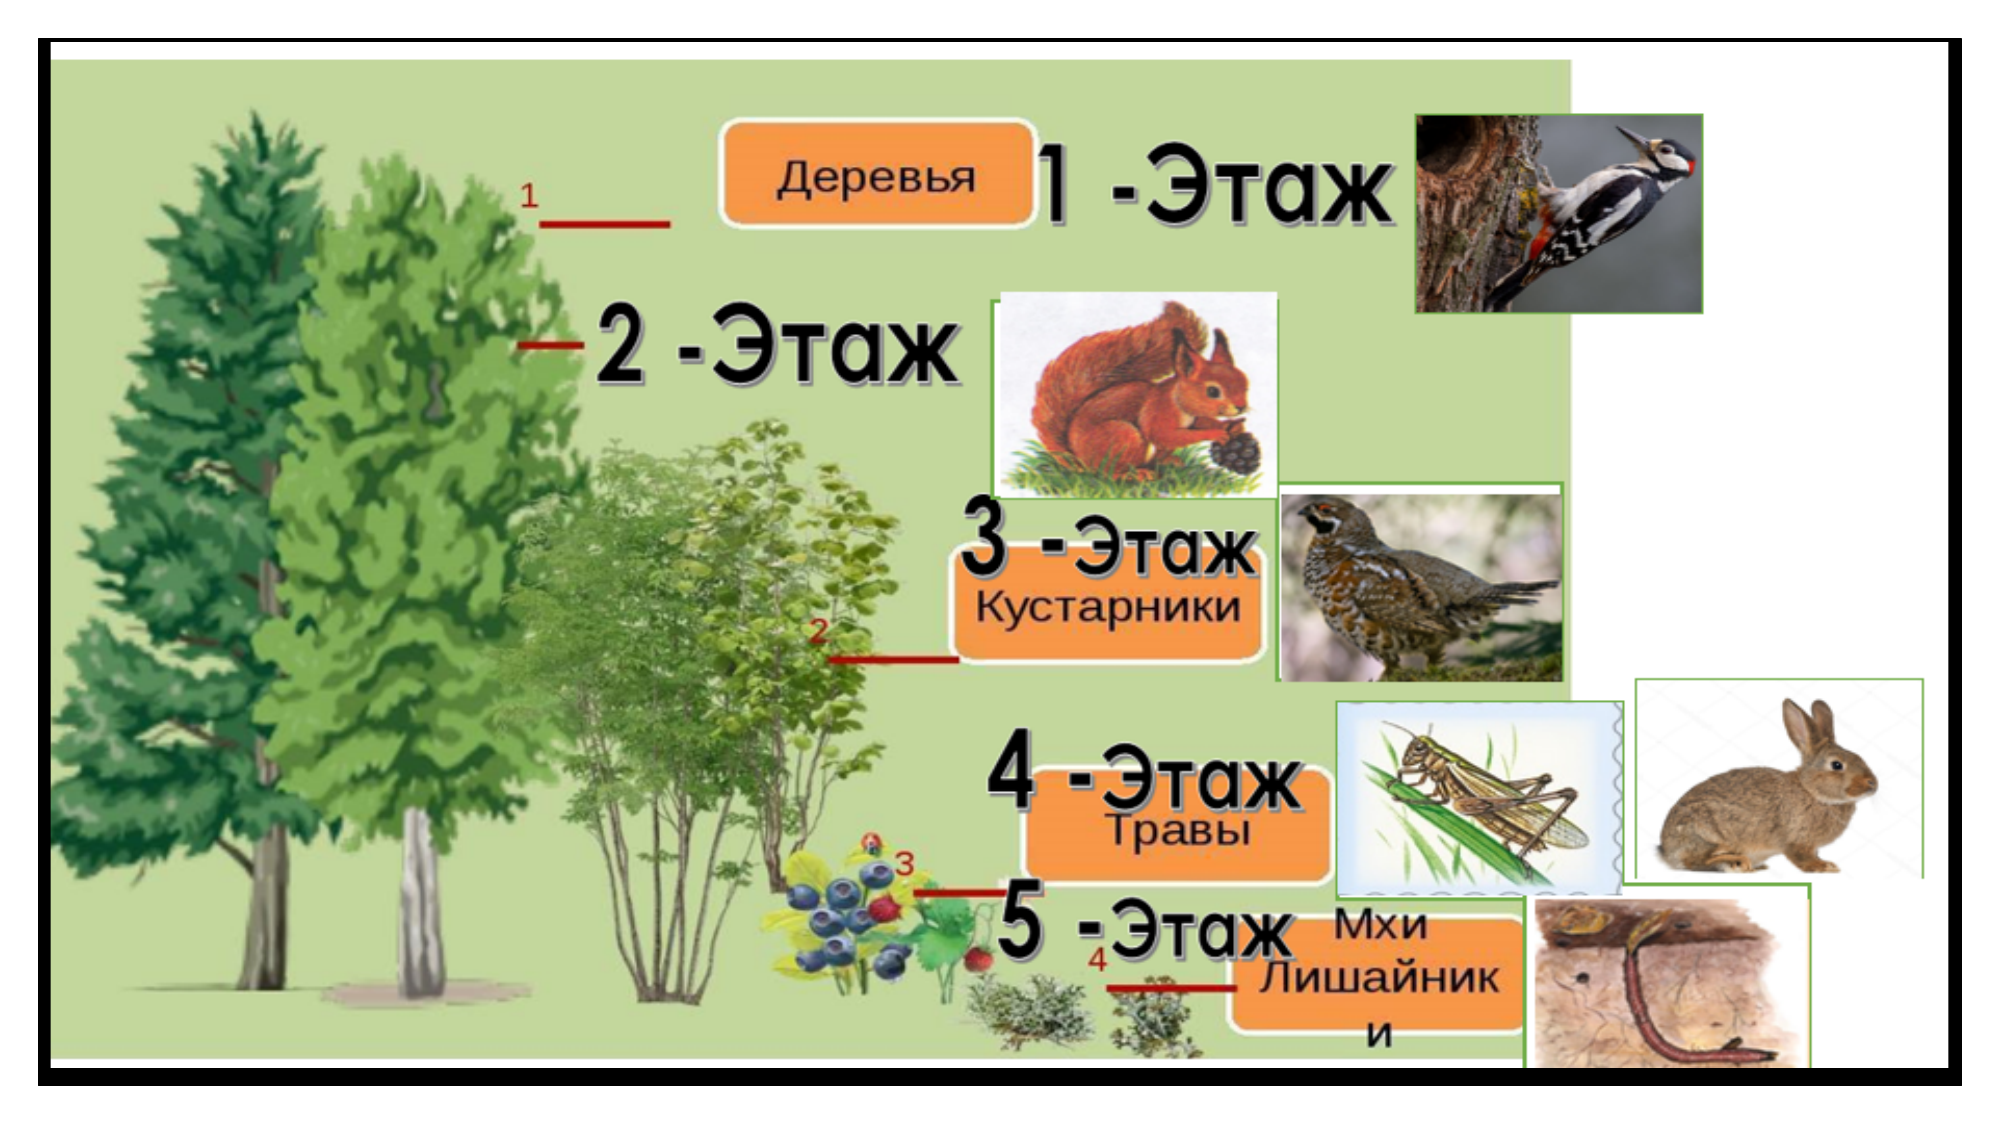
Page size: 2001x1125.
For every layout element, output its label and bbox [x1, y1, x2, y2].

picture [50, 42, 1949, 1068]
